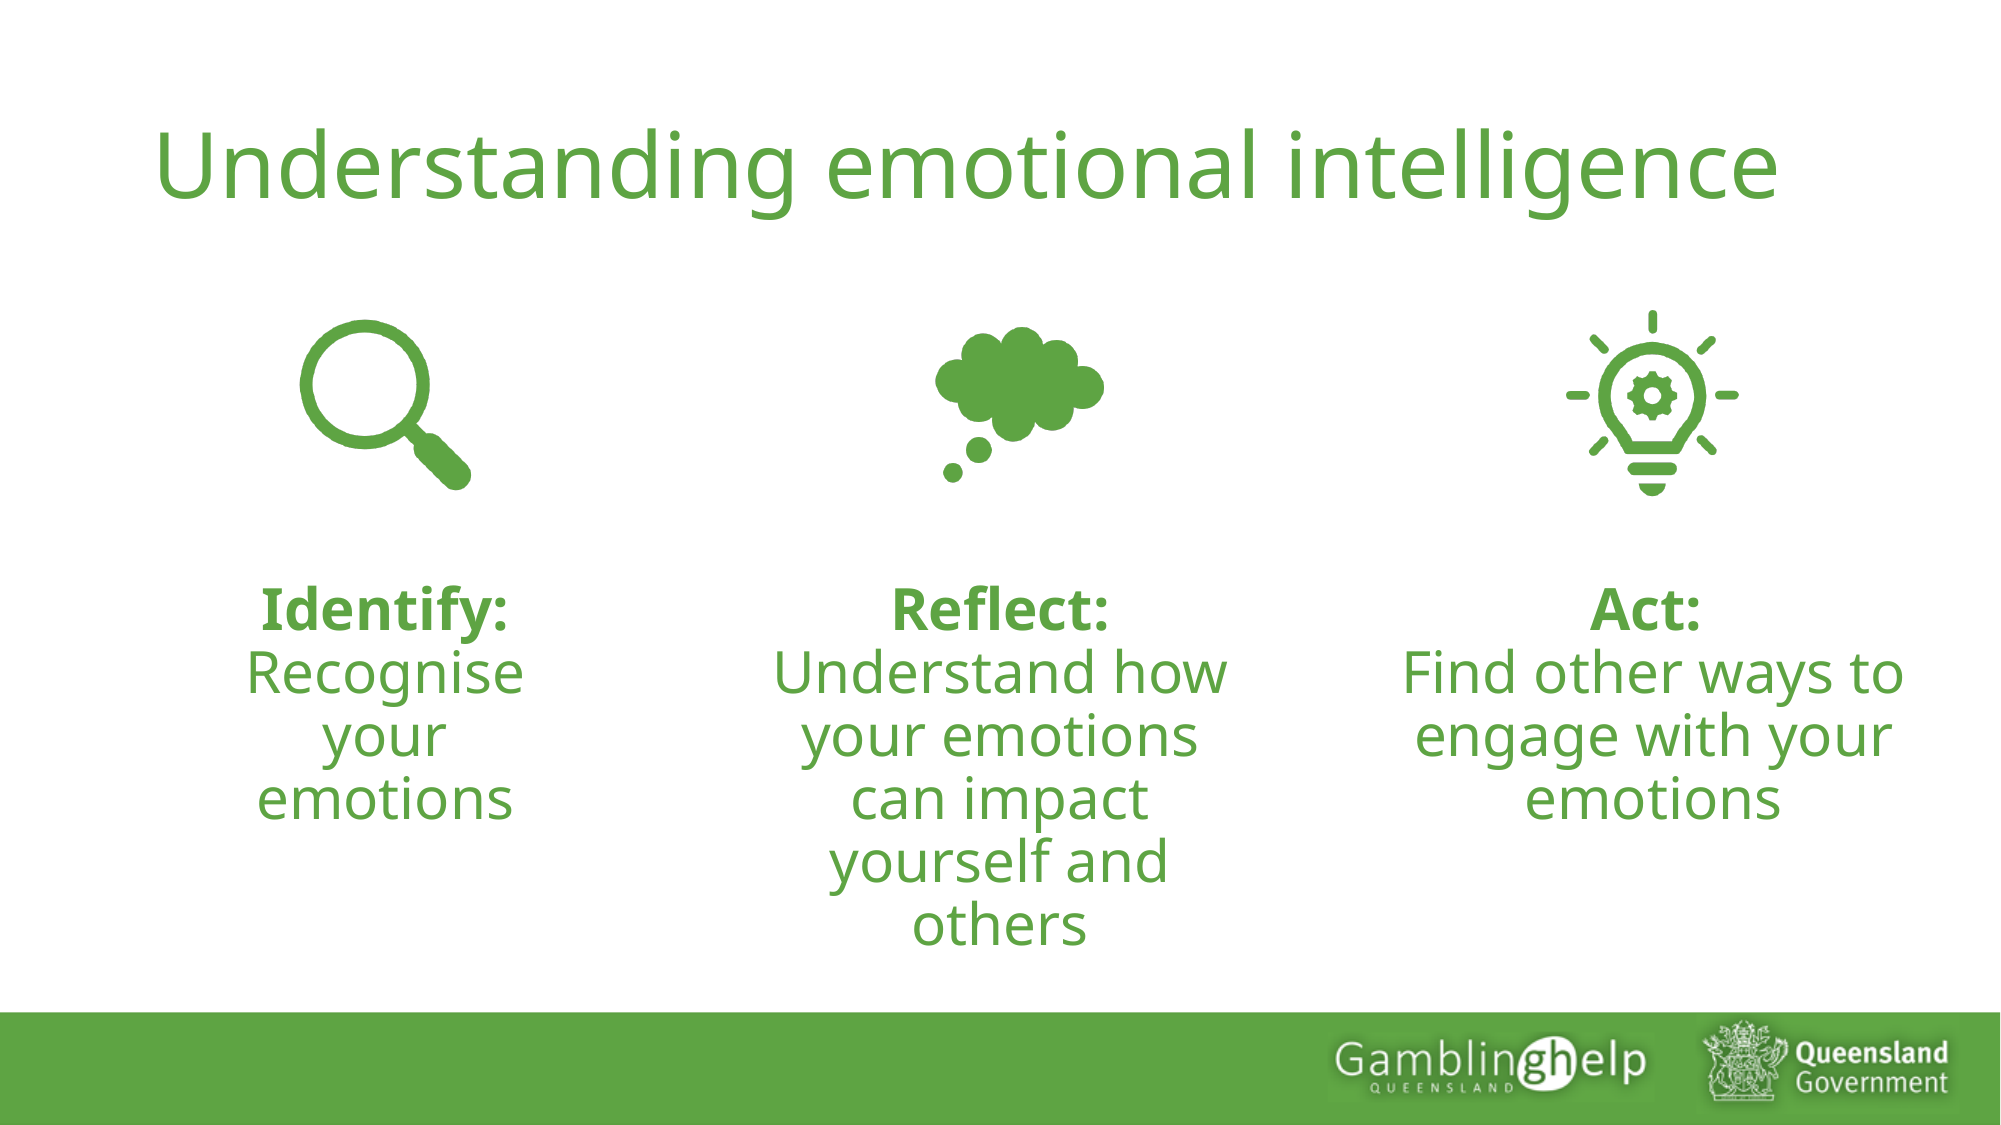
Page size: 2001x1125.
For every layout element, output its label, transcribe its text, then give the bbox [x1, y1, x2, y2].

text_box Act: Find other ways to engage with your emotions [1384, 572, 1924, 709]
title Understanding emotional intelligence [137, 59, 1863, 278]
text_box Reflect: Understand how your emotions can impact yourself and others [730, 573, 1270, 709]
picture [0, 0, 2001, 1125]
text_box Identify: Recognise your emotions [185, 572, 586, 709]
